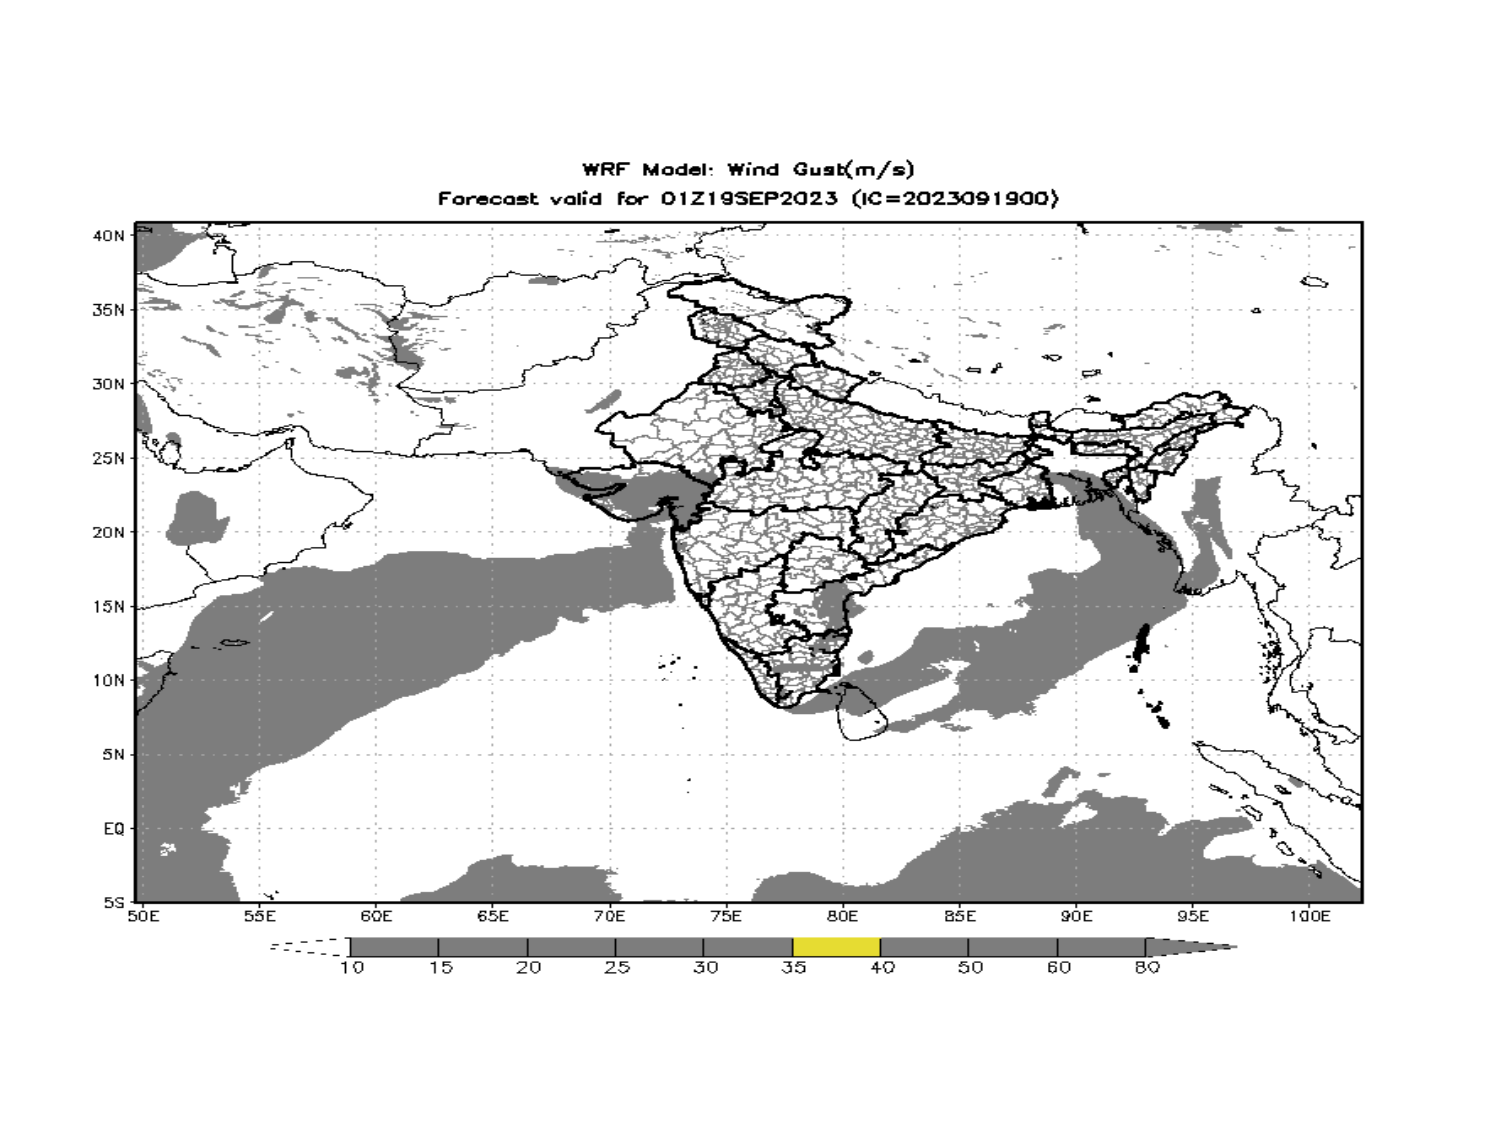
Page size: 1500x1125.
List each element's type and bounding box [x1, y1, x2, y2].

picture [74, 149, 1426, 976]
